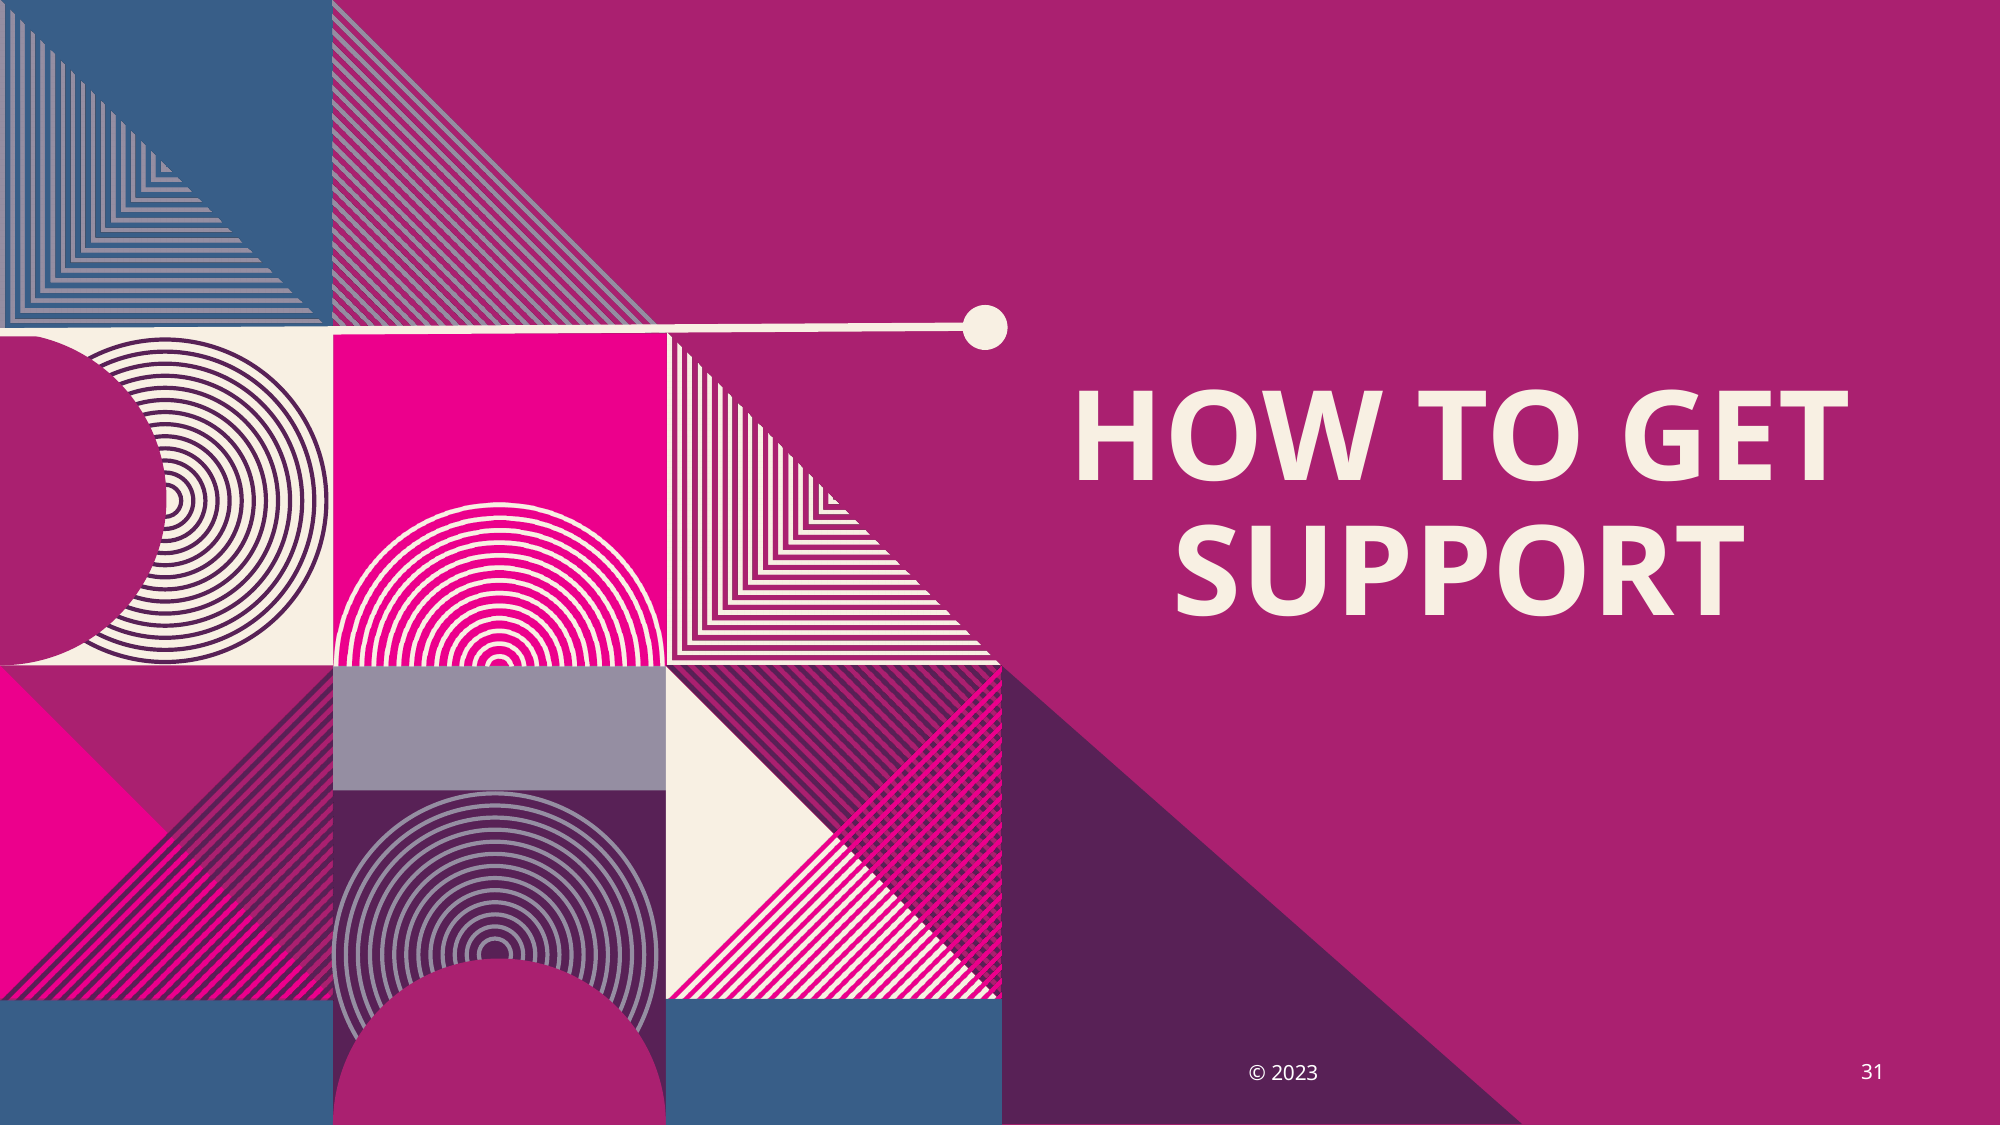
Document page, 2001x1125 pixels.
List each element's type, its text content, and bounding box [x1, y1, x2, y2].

slide_number © 2023 [1233, 1042, 1414, 1103]
title How to get support [999, 278, 1921, 651]
picture [0, 0, 666, 328]
picture [666, 332, 1002, 998]
slide_number 31 [1824, 1042, 1900, 1103]
picture [0, 502, 665, 1001]
